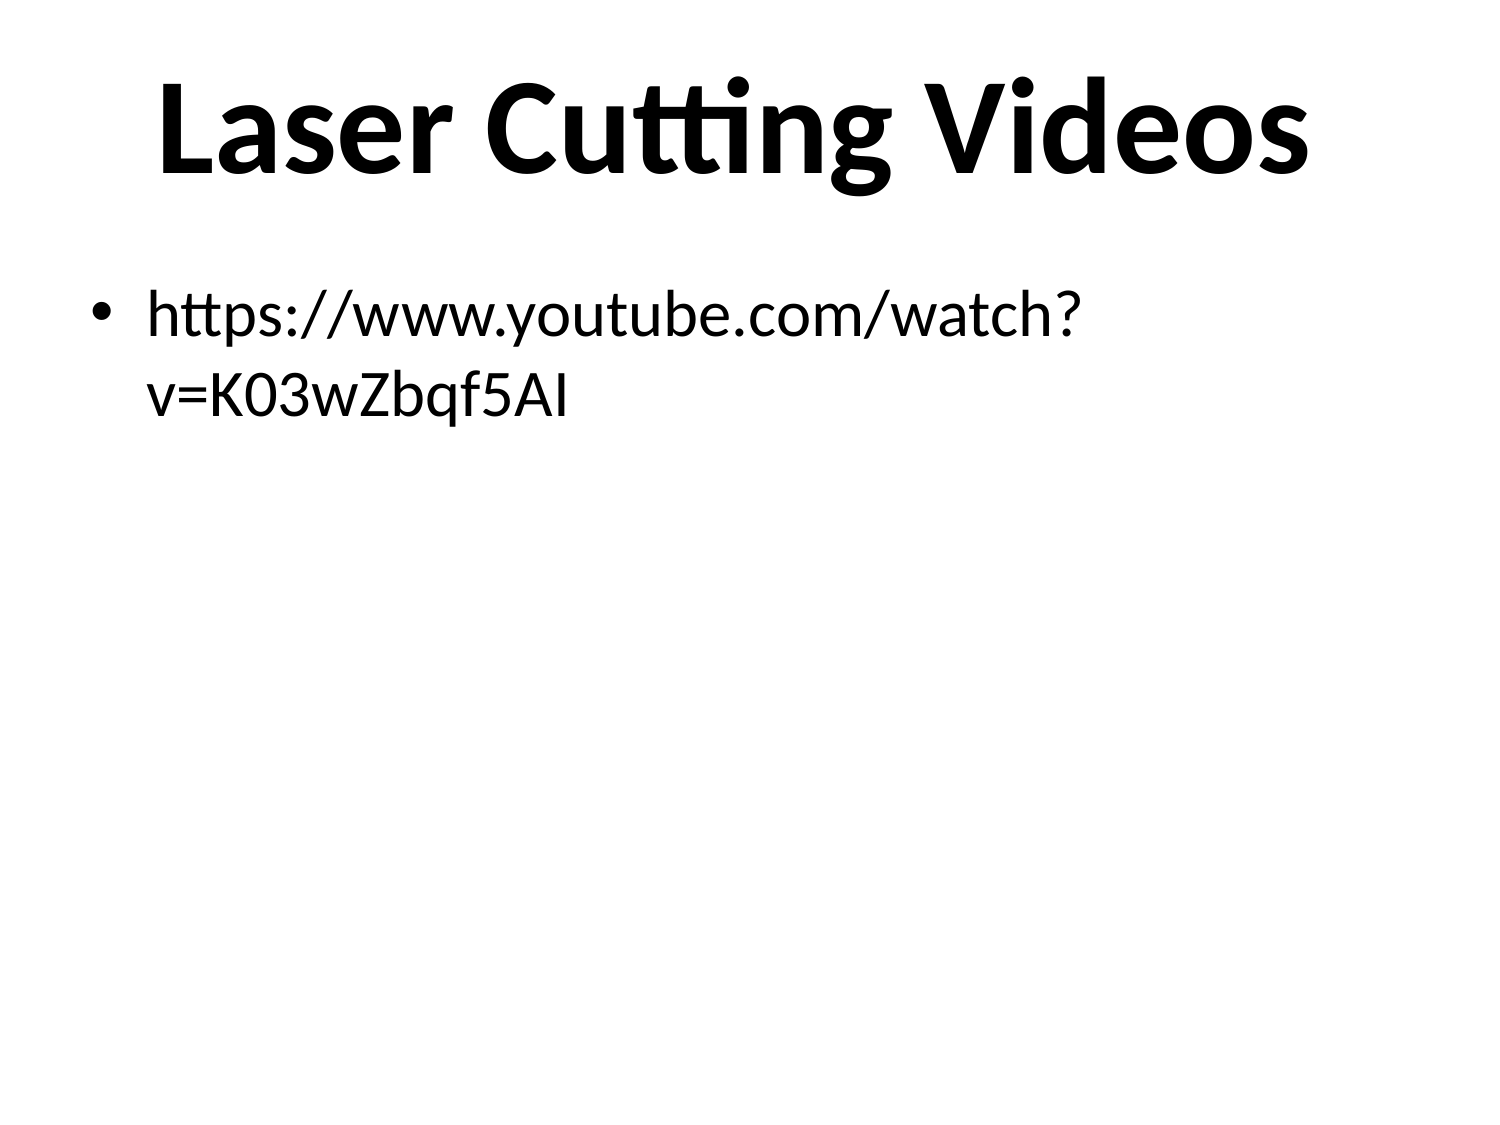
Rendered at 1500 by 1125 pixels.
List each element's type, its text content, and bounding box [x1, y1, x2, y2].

list https://www.youtube.com/watch?v=K03wZbqf5AI [75, 262, 1425, 1005]
title Laser Cutting Videos [75, 24, 1425, 213]
